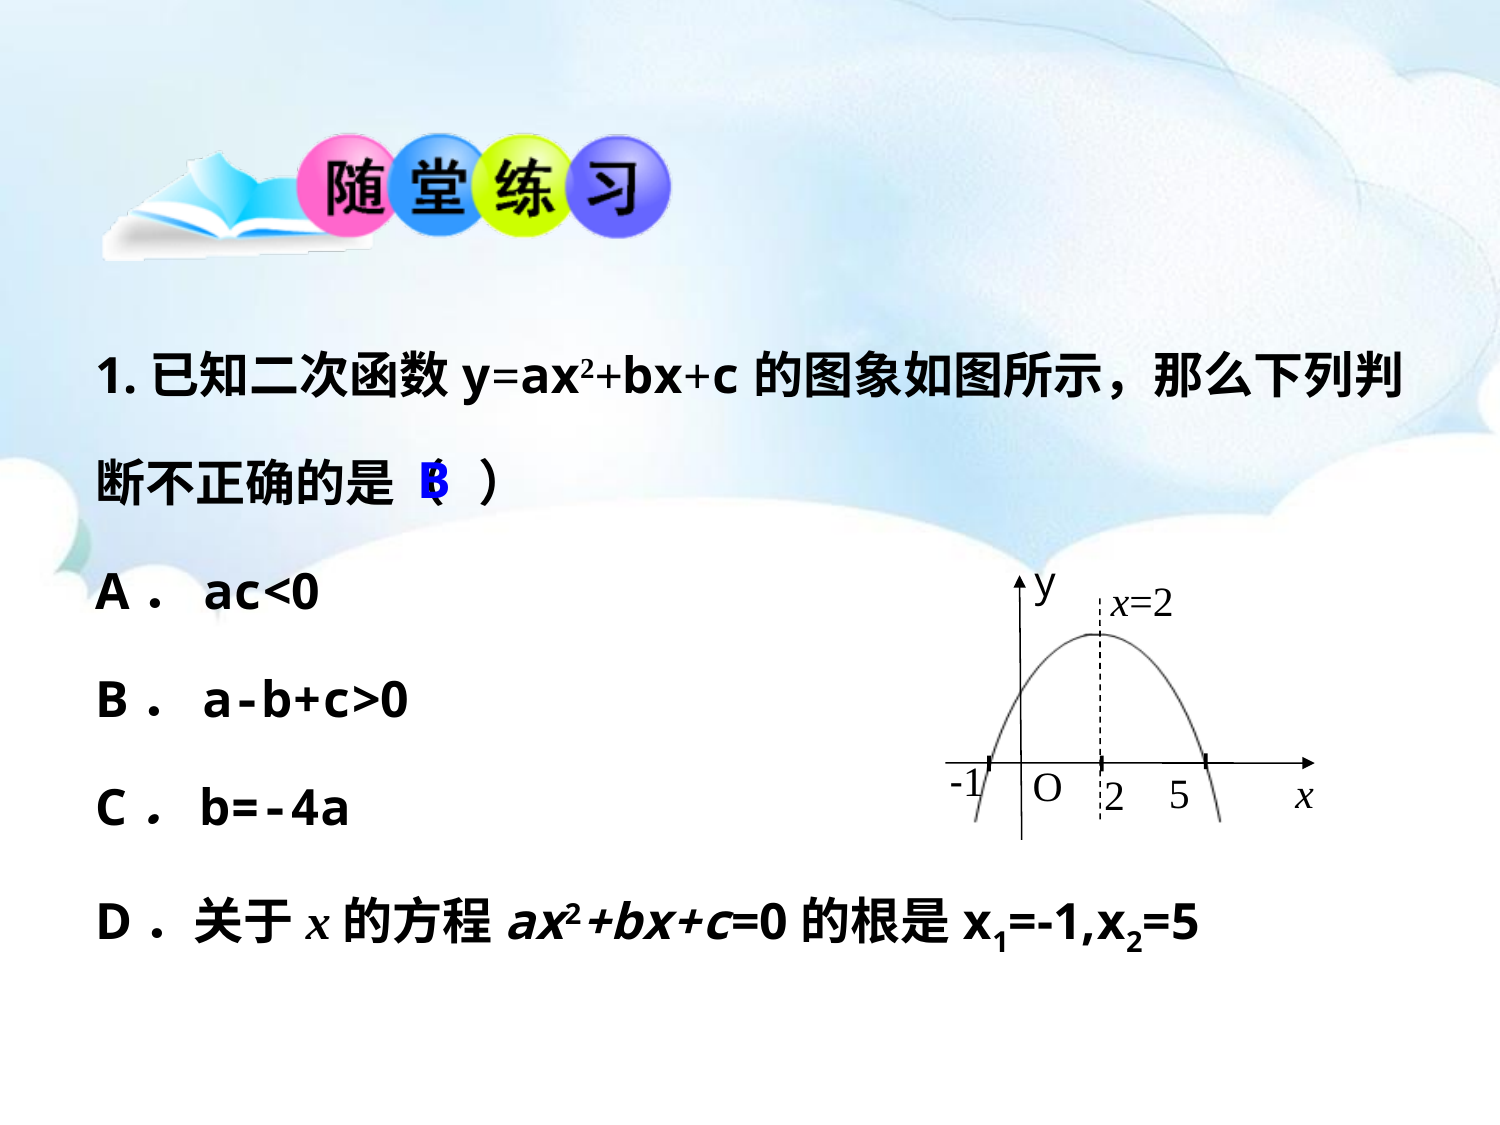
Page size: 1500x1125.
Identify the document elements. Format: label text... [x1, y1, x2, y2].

text_box B [402, 441, 466, 516]
picture [0, 0, 1500, 1125]
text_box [944, 554, 1351, 873]
text_box 1.已知二次函数y=ax2+bx+c的图象如图所示，那么下列判断不正确的是（ ） A．ac<0 B．a-b+c>0 C．b=-4a D．关于x的方程ax2+bx+c=0的根是x1=-1,x2=5 [80, 287, 1429, 966]
